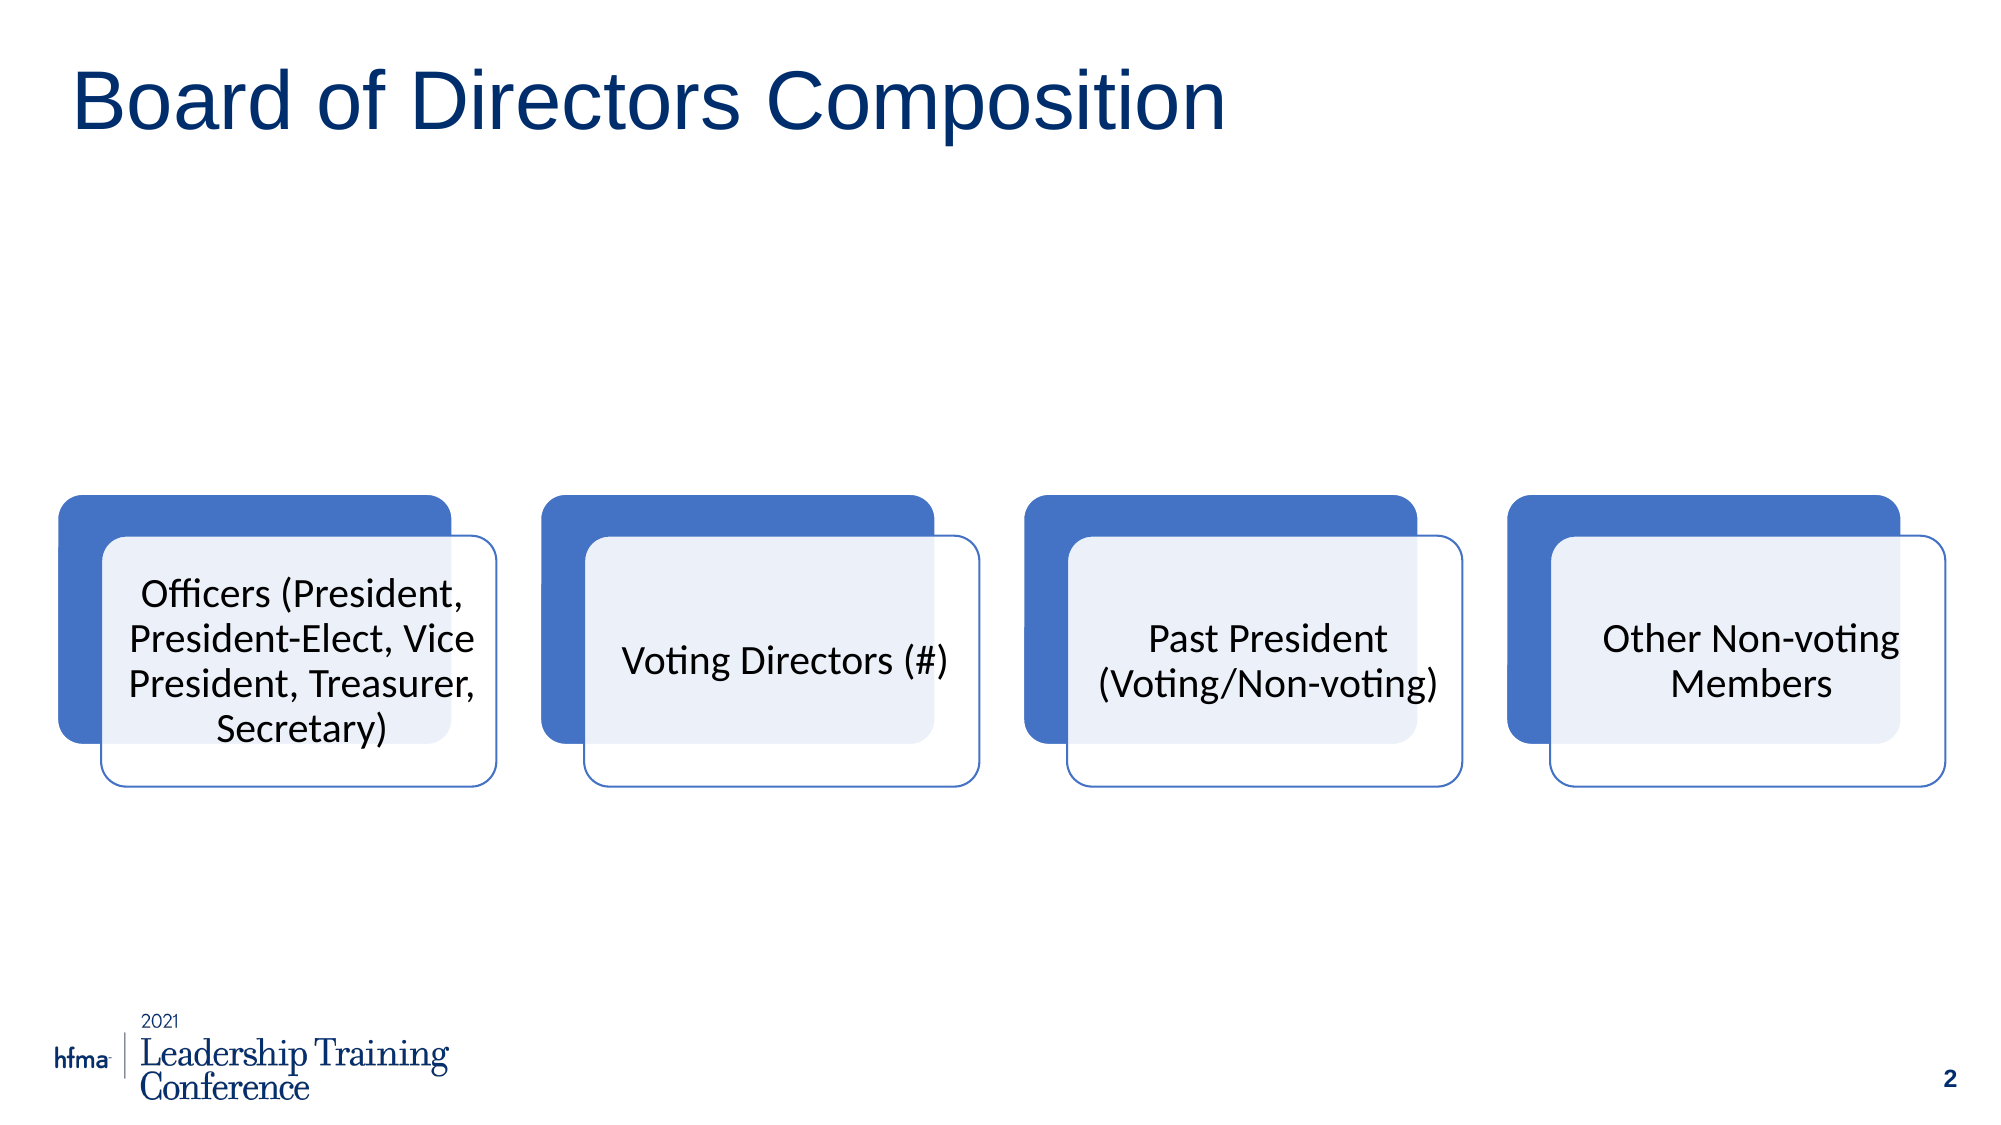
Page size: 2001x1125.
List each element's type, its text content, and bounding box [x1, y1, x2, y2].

slide_number 2 [1900, 1054, 2000, 1115]
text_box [56, 293, 1946, 987]
picture [43, 1000, 457, 1112]
title Board of Directors Composition [56, 50, 1946, 268]
